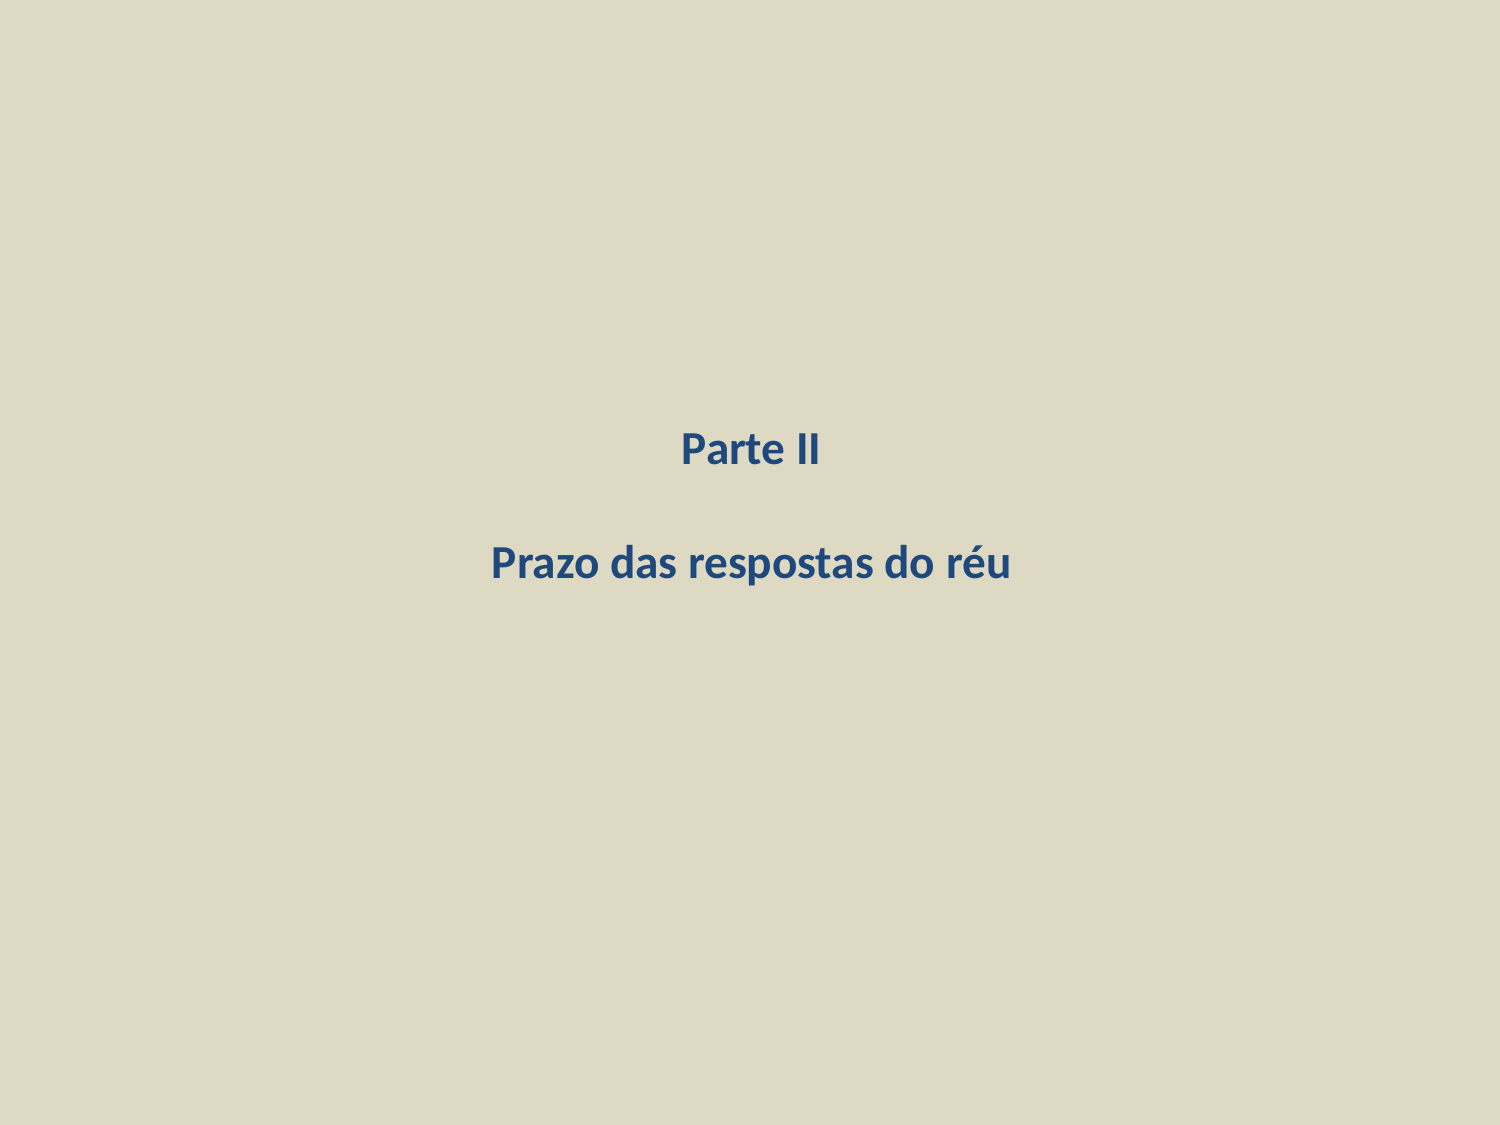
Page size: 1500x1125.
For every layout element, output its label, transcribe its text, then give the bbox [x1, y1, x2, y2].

title Parte II Prazo das respostas do réu [76, 408, 1427, 597]
